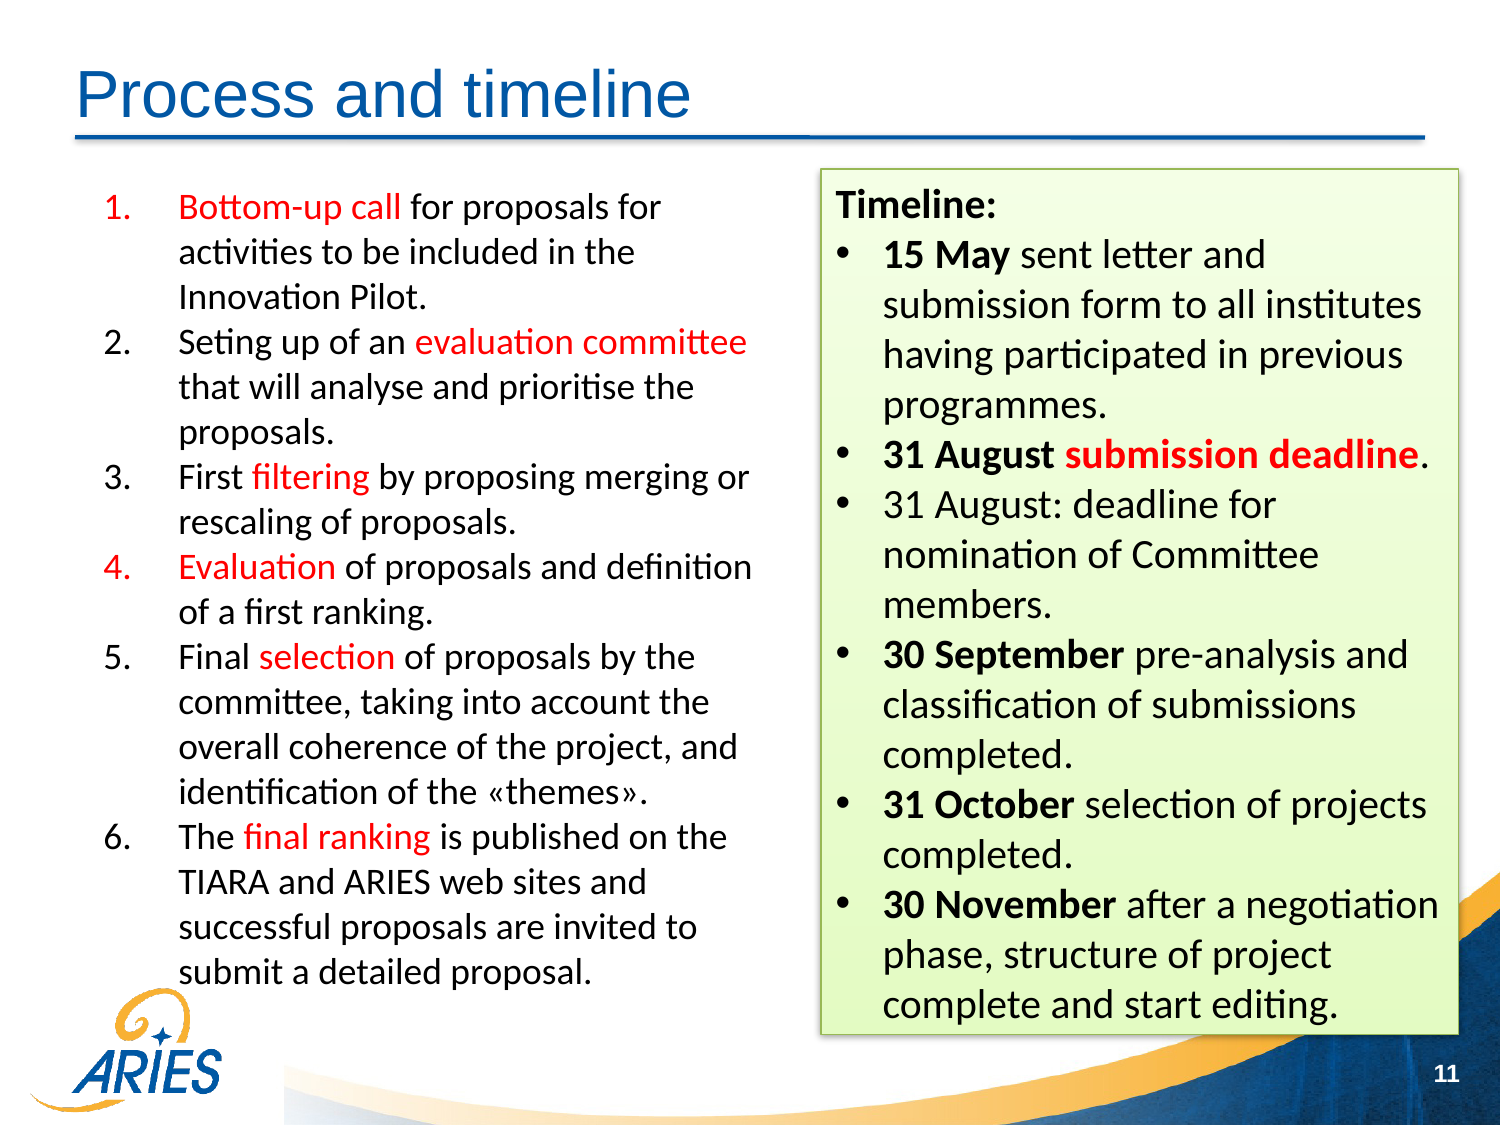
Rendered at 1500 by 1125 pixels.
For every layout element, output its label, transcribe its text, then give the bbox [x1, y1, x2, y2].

picture [0, 0, 1500, 1125]
text_box Timeline: 15 May sent letter and submission form to all institutes having participated in previous programmes. 31 August submission deadline. 31 August: deadline for nomination of Committee members. 30 September pre-analysis and classification of submissions completed. 31 October selection of projects completed. 30 November after a negotiation phase, structure of project complete and start editing. [820, 168, 1459, 1035]
slide_number 11 [1400, 1042, 1475, 1103]
title Process and timeline [75, 45, 1425, 138]
text_box Bottom-up call for proposals for activities to be included in the Innovation Pilot. Seting up of an evaluation committee that will analyse and prioritise the proposals. First filtering by proposing merging or rescaling of proposals. Evaluation of proposals and definition of a first ranking. Final selection of proposals by the committee, taking into account the overall coherence of the project, and identification of the «themes». The final ranking is published on the TIARA and ARIES web sites and successful proposals are invited to submit a detailed proposal. [88, 174, 781, 1000]
